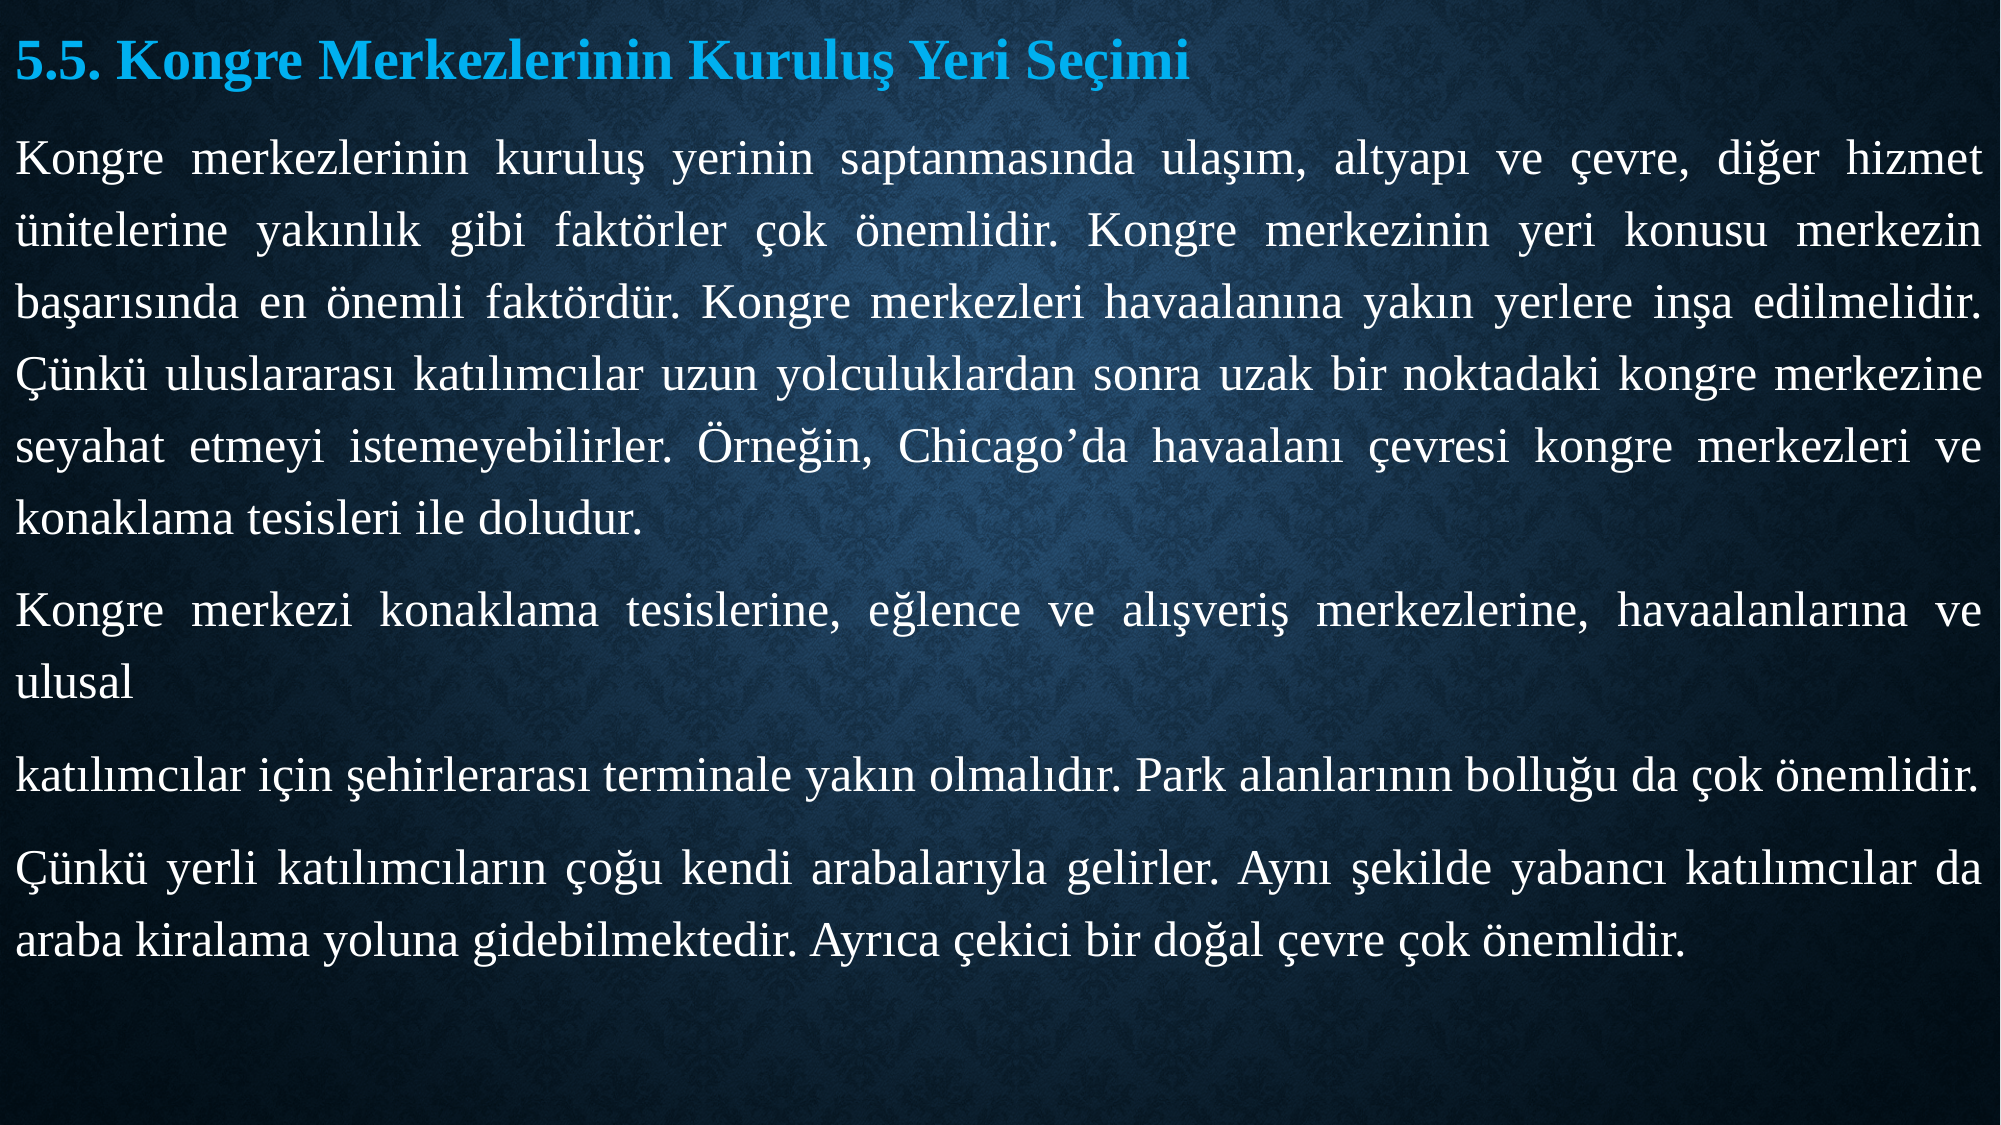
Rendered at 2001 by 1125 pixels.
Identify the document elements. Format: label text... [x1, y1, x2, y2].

list 5.5. Kongre Merkezlerinin Kuruluş Yeri Seçimi Kongre merkezlerinin kuruluş yerinin saptanmasında ulaşım, altyapı ve çevre, diğer hizmet ünitelerine yakınlık gibi faktörler çok önemlidir. Kongre merkezinin yeri konusu merkezin başarısında en önemli faktördür. Kongre merkezleri havaalanına yakın yerlere inşa edilmelidir. Çünkü uluslararası katılımcılar uzun yolculuklardan sonra uzak bir noktadaki kongre merkezine seyahat etmeyi istemeyebilirler. Örneğin, Chicago’da havaalanı çevresi kongre merkezleri ve konaklama tesisleri ile doludur. Kongre merkezi konaklama tesislerine, eğlence ve alışveriş merkezlerine, havaalanlarına ve ulusal katılımcılar için şehirlerarası terminale yakın olmalıdır. Park alanlarının bolluğu da çok önemlidir. Çünkü yerli katılımcıların çoğu kendi arabalarıyla gelirler. Aynı şekilde yabancı katılımcılar da araba kiralama yoluna gidebilmektedir. Ayrıca çekici bir doğal çevre çok önemlidir. [0, 0, 2000, 1125]
